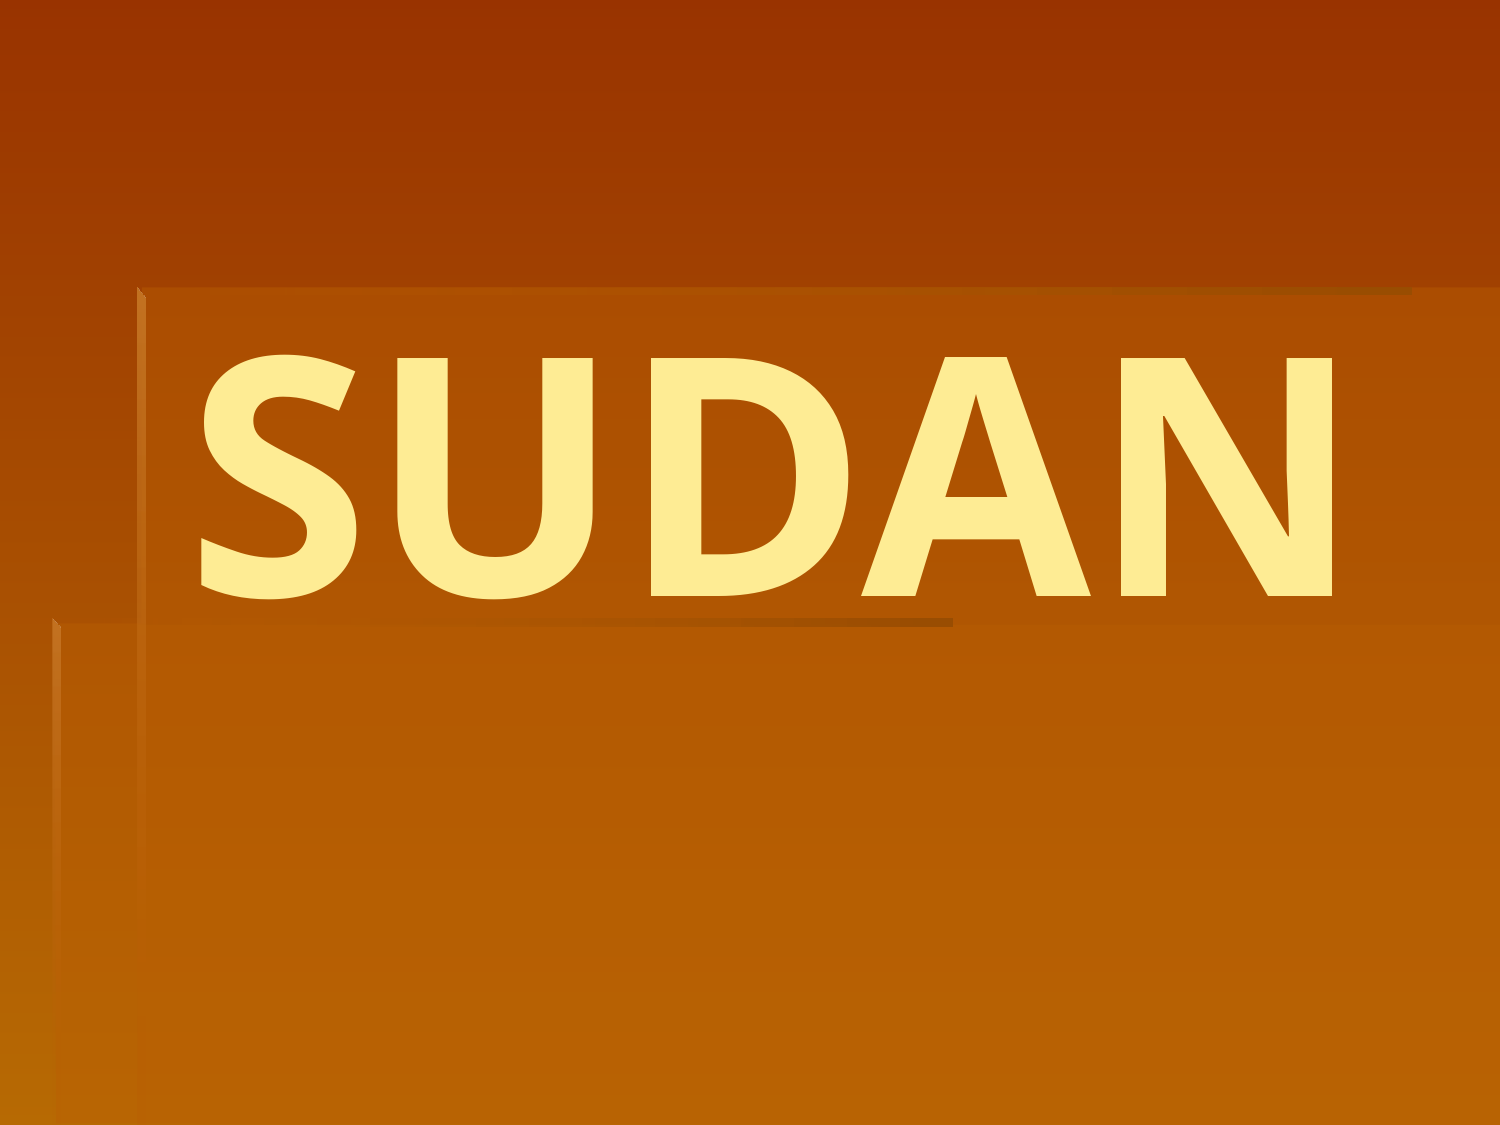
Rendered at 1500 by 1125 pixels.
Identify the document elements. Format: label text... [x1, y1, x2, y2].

title SUDAN [171, 255, 1471, 541]
